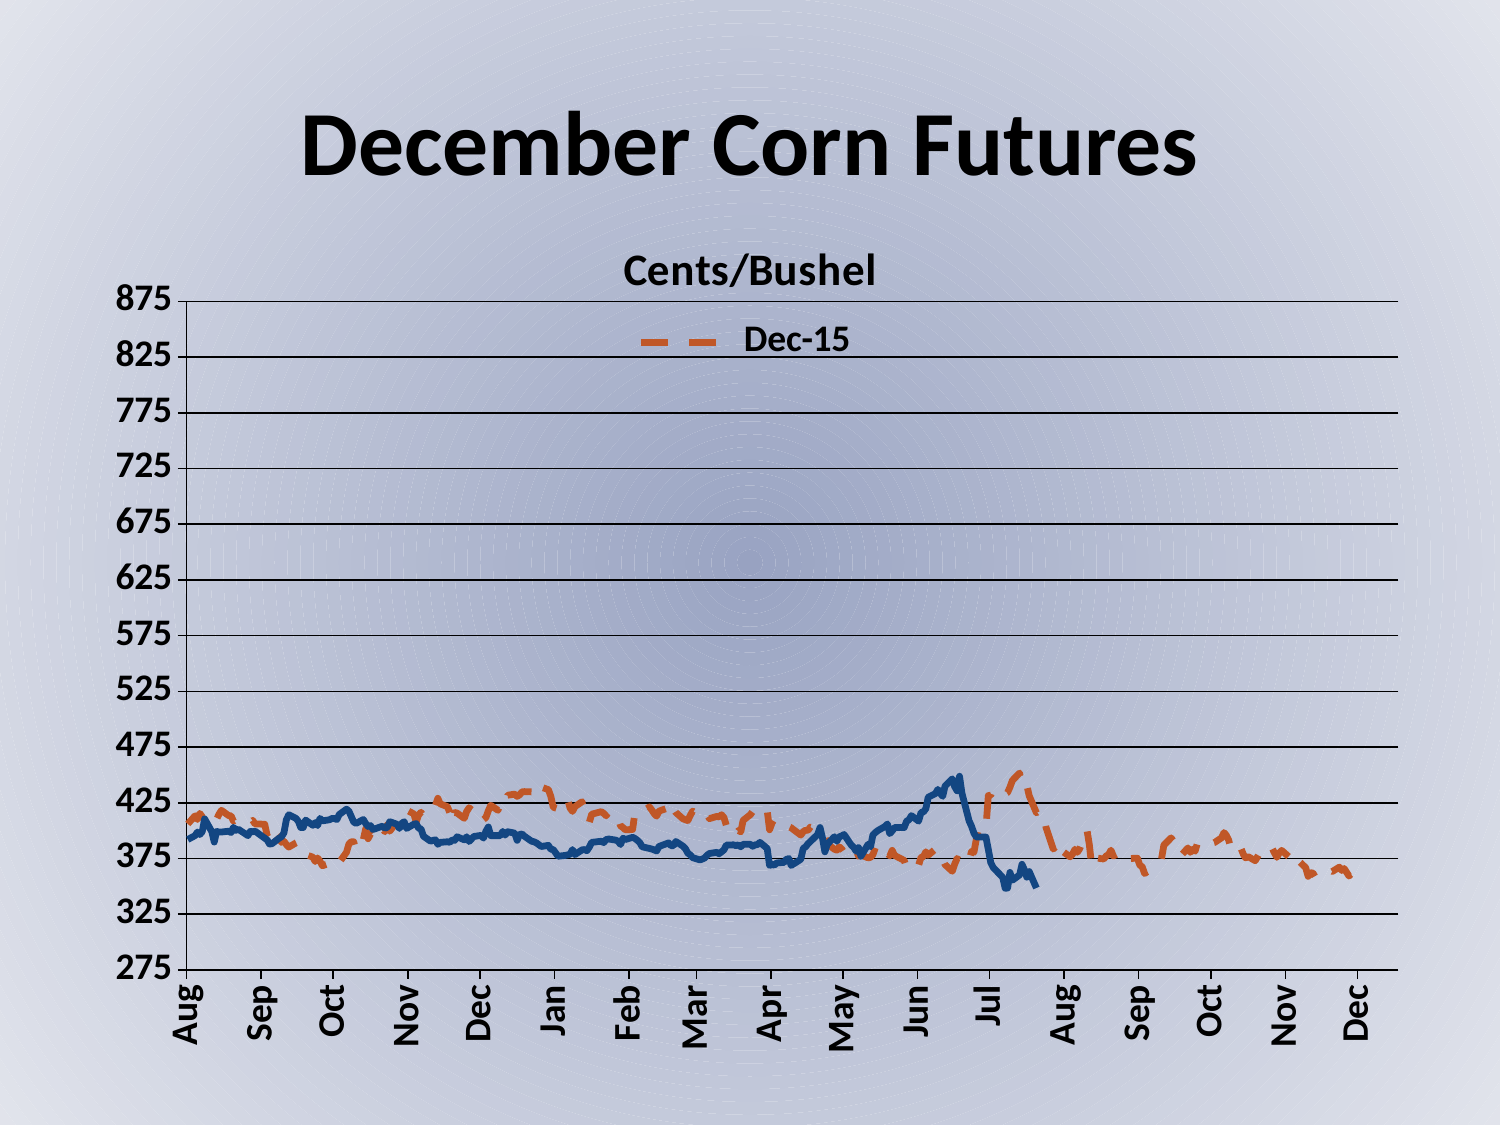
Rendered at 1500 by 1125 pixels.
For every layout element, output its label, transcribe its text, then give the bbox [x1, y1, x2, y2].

chart [74, 212, 1426, 1088]
title December Corn Futures [75, 45, 1425, 211]
